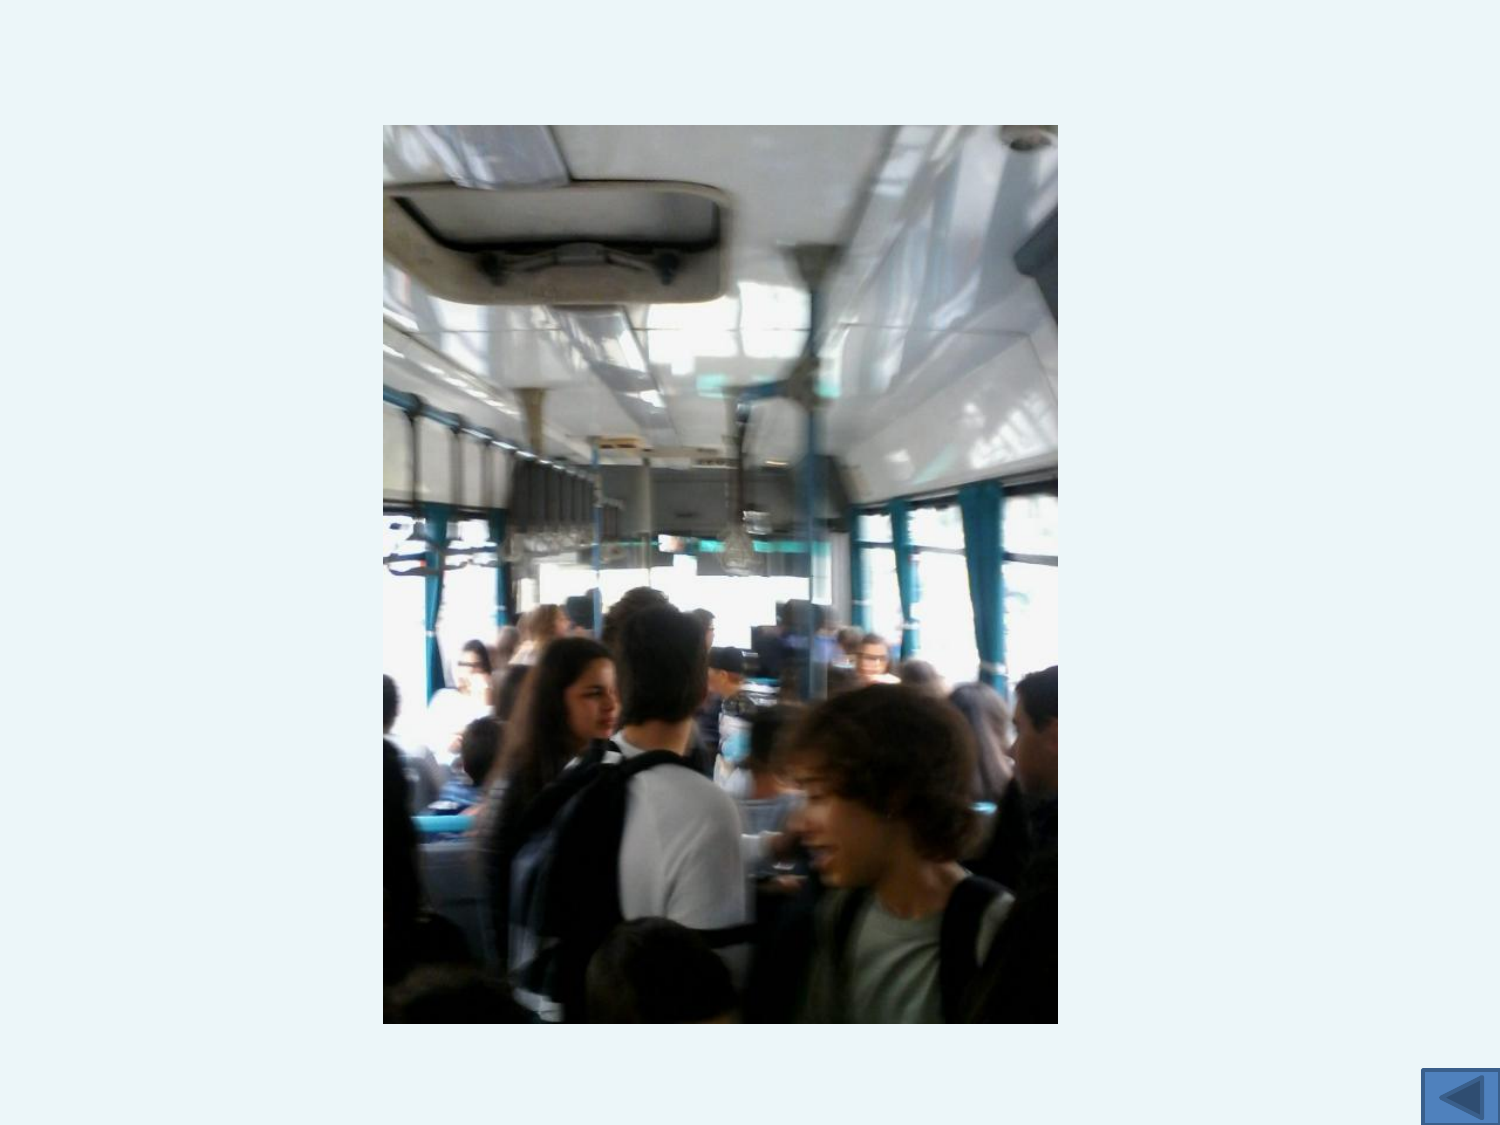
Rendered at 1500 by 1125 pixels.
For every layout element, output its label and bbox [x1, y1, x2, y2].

text_box [1421, 1068, 1500, 1125]
picture [383, 125, 1058, 1024]
